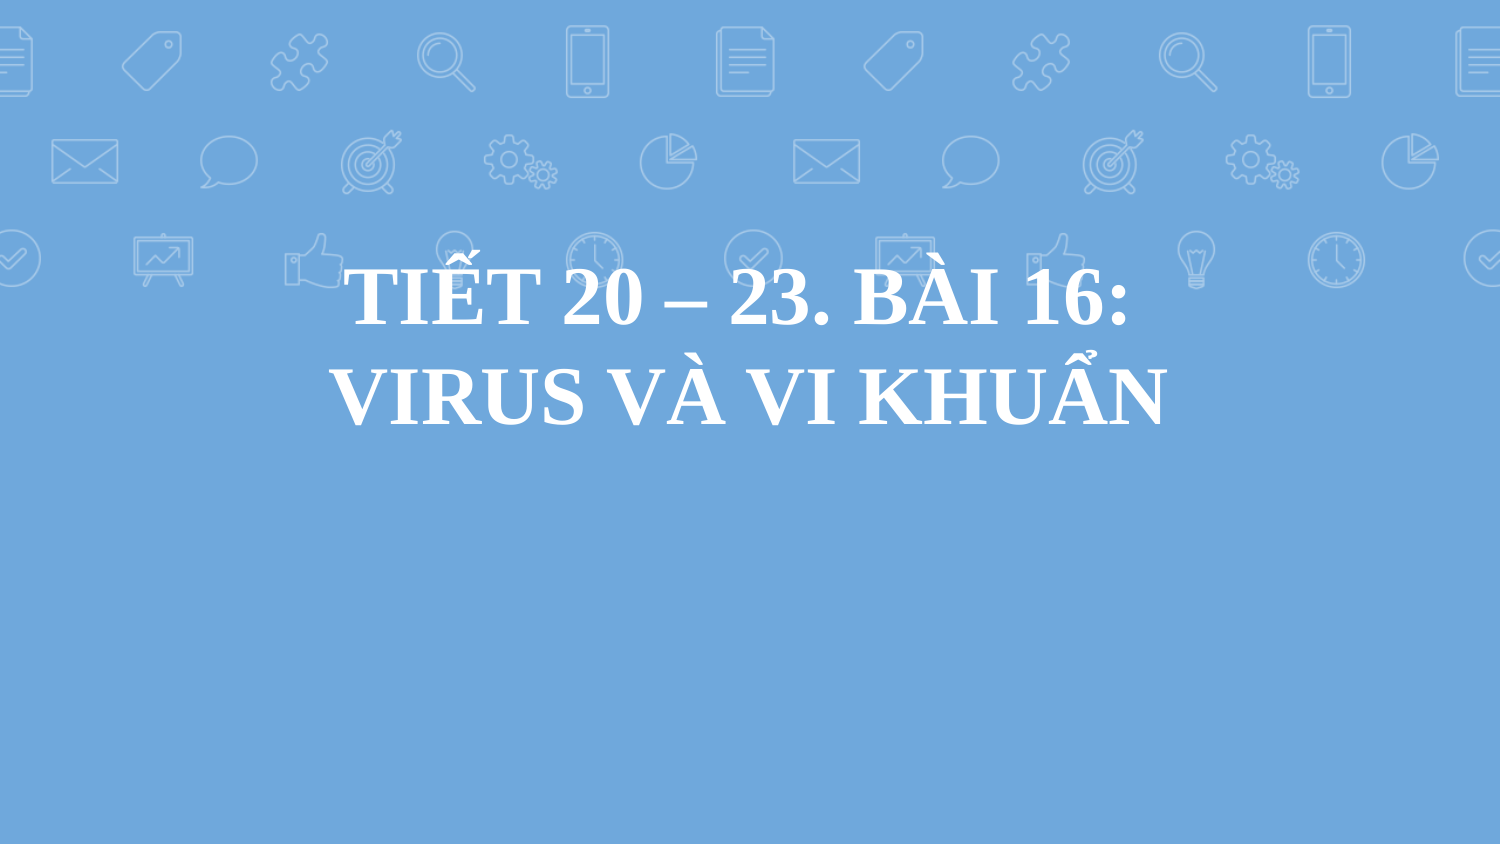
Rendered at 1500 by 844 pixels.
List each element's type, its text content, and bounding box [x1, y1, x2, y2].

title TIẾT 20 – 23. BÀI 16: VIRUS VÀ VI KHUẨN [0, 166, 1499, 456]
